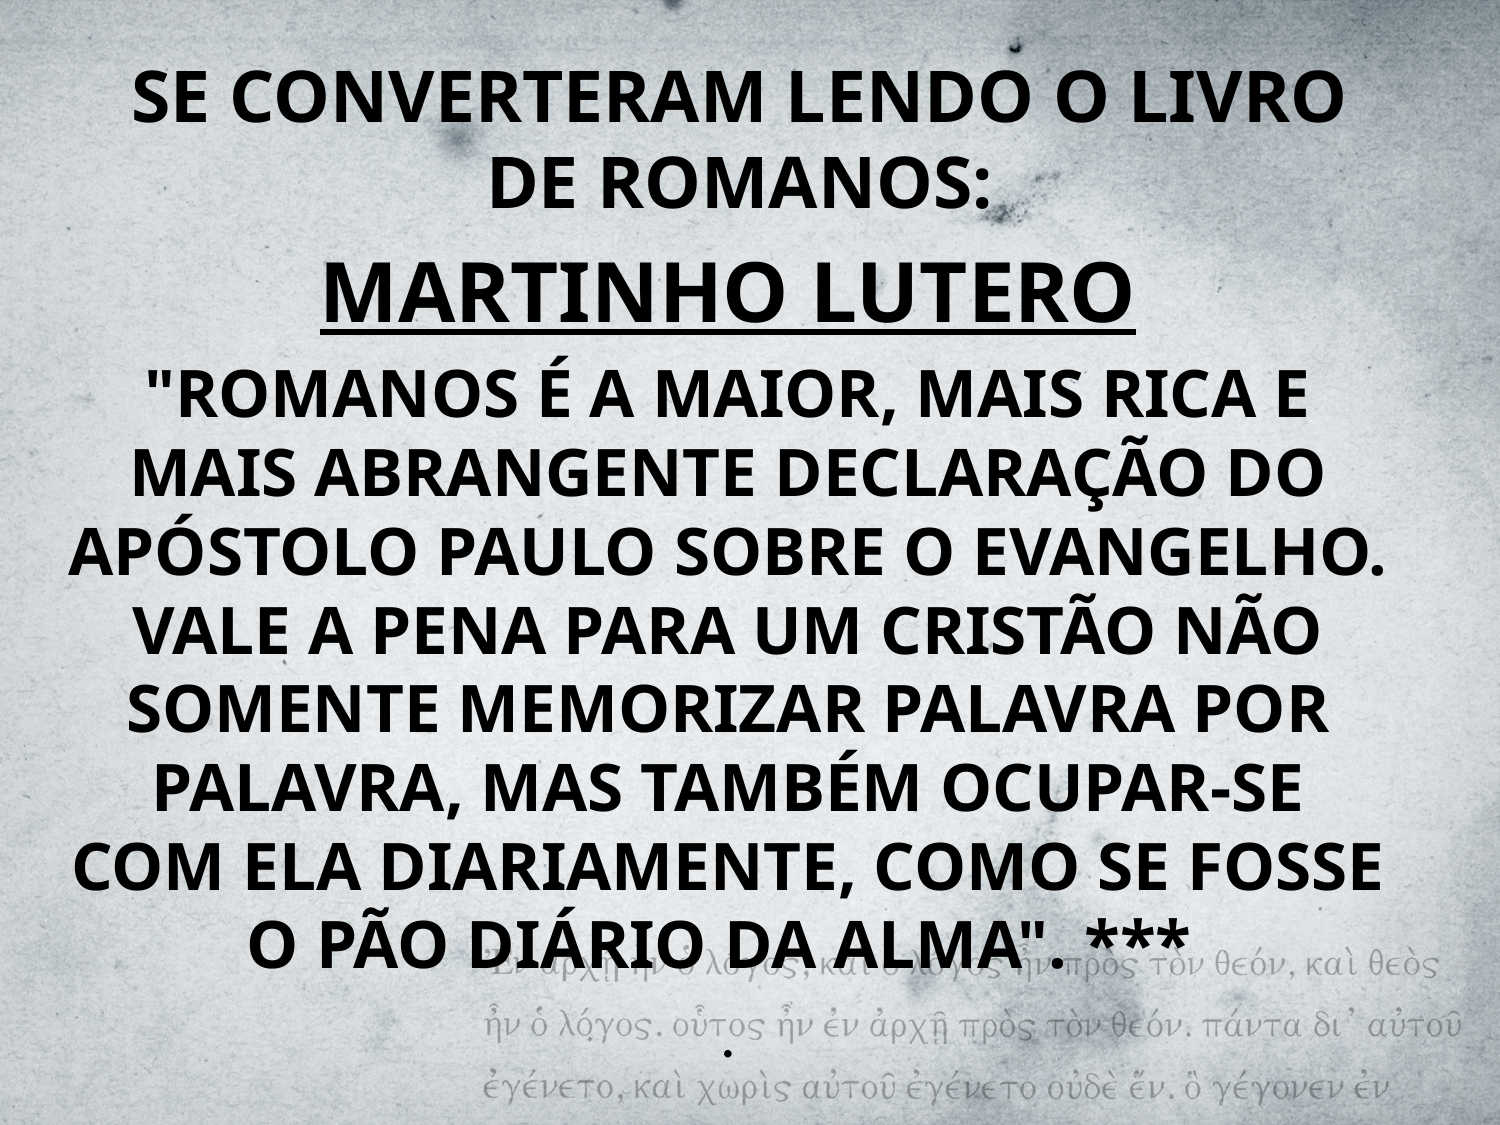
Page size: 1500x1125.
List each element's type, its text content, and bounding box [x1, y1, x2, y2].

picture [0, 0, 1500, 1125]
list MARTINHO LUTERO "ROMANOS É A MAIOR, MAIS RICA E MAIS ABRANGENTE DECLARAÇÃO DO APÓSTOLO PAULO SOBRE O EVANGELHO. VALE A PENA PARA UM CRISTÃO NÃO SOMENTE MEMORIZAR PALAVRA POR PALAVRA, MAS TAMBÉM OCUPAR-SE COM ELA DIARIAMENTE, COMO SE FOSSE O PÃO DIÁRIO DA ALMA". *** . [53, 231, 1404, 975]
title SE CONVERTERAM LENDO O LIVRO DE ROMANOS: [64, 42, 1415, 231]
